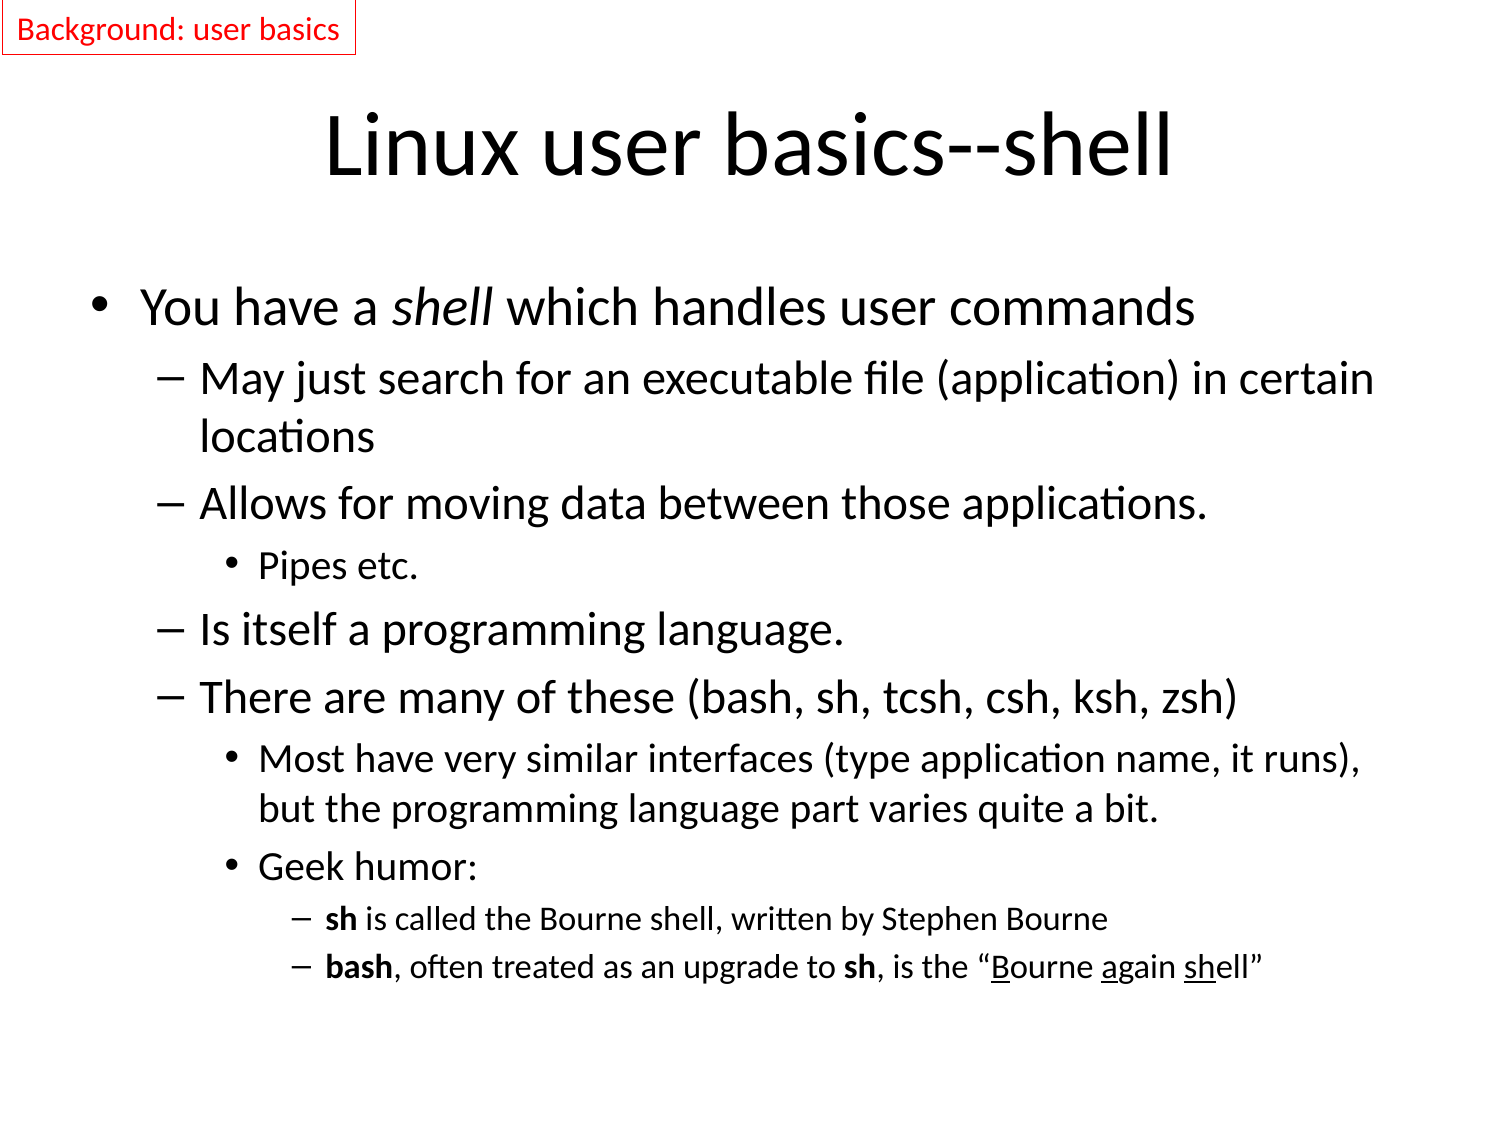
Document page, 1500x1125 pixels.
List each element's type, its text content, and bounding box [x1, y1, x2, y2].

list You have a shell which handles user commands May just search for an executable file (application) in certain locations Allows for moving data between those applications. Pipes etc. Is itself a programming language. There are many of these (bash, sh, tcsh, csh, ksh, zsh) Most have very similar interfaces (type application name, it runs), but the programming language part varies quite a bit. Geek humor: sh is called the Bourne shell, written by Stephen Bourne bash, often treated as an upgrade to sh, is the “Bourne again shell” [75, 262, 1425, 1005]
title Linux user basics--shell [75, 45, 1425, 233]
text_box Background: user basics [2, 0, 356, 55]
